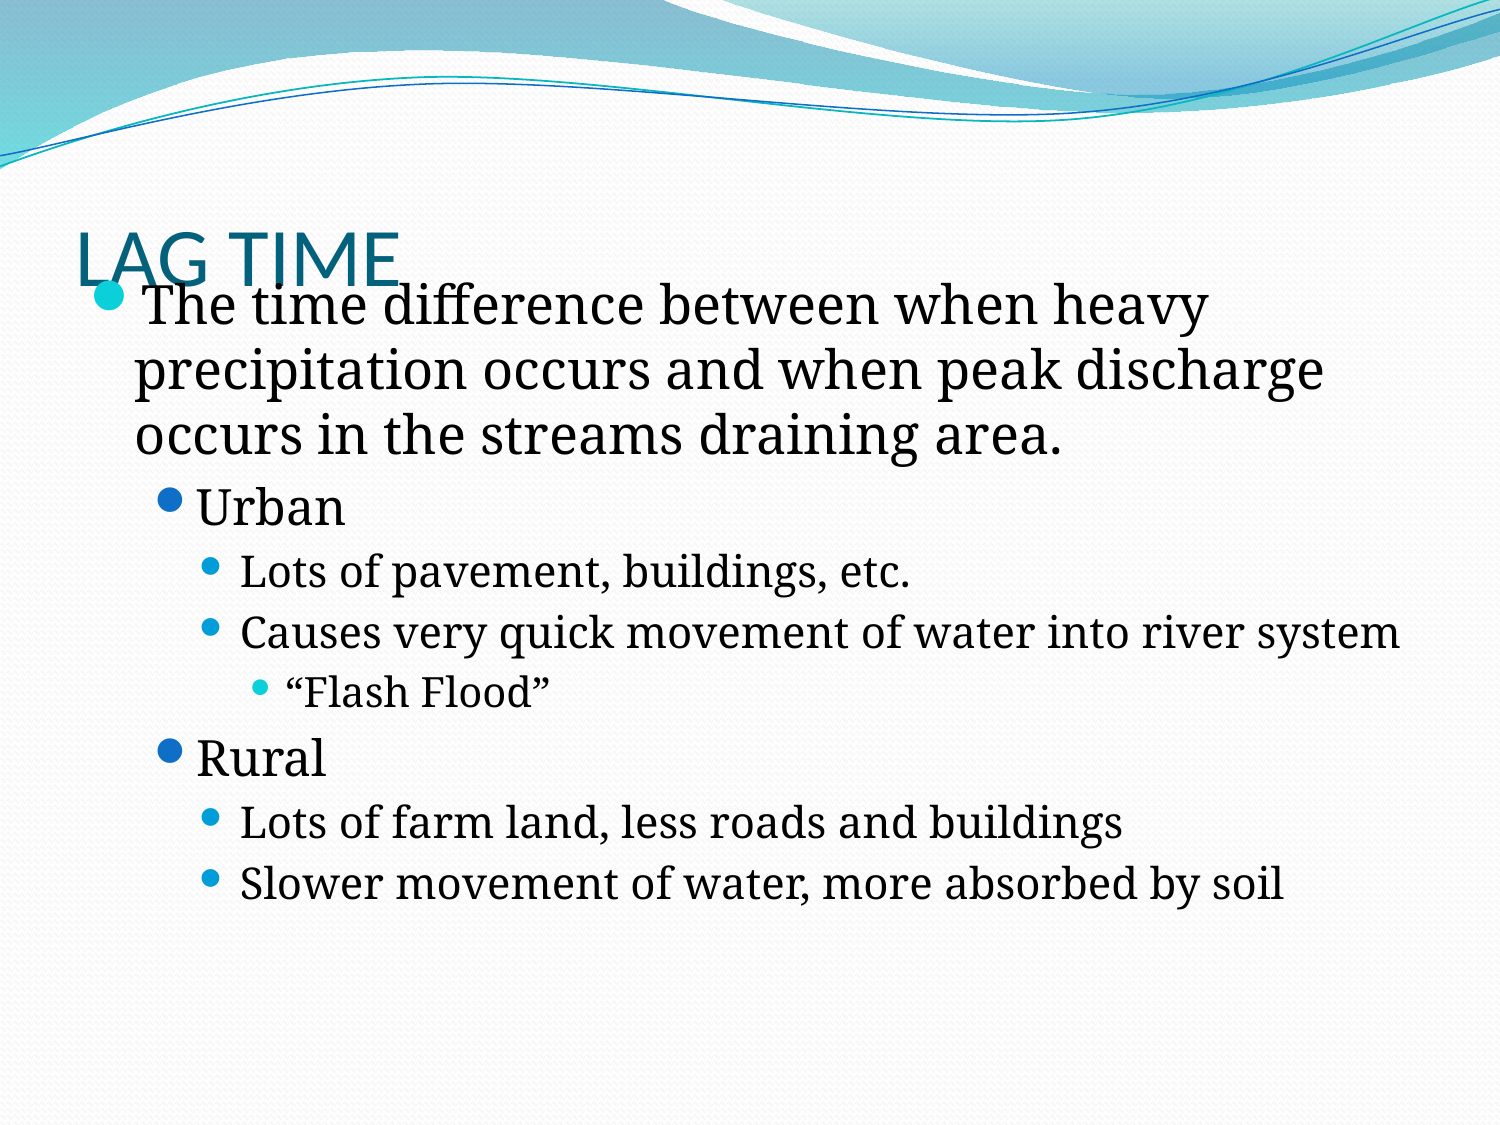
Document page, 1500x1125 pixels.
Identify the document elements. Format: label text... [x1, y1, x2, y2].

title LAG TIME [75, 115, 1425, 262]
list The time difference between when heavy precipitation occurs and when peak discharge occurs in the streams draining area. Urban Lots of pavement, buildings, etc. Causes very quick movement of water into river system “Flash Flood” Rural Lots of farm land, less roads and buildings Slower movement of water, more absorbed by soil [75, 262, 1425, 1063]
